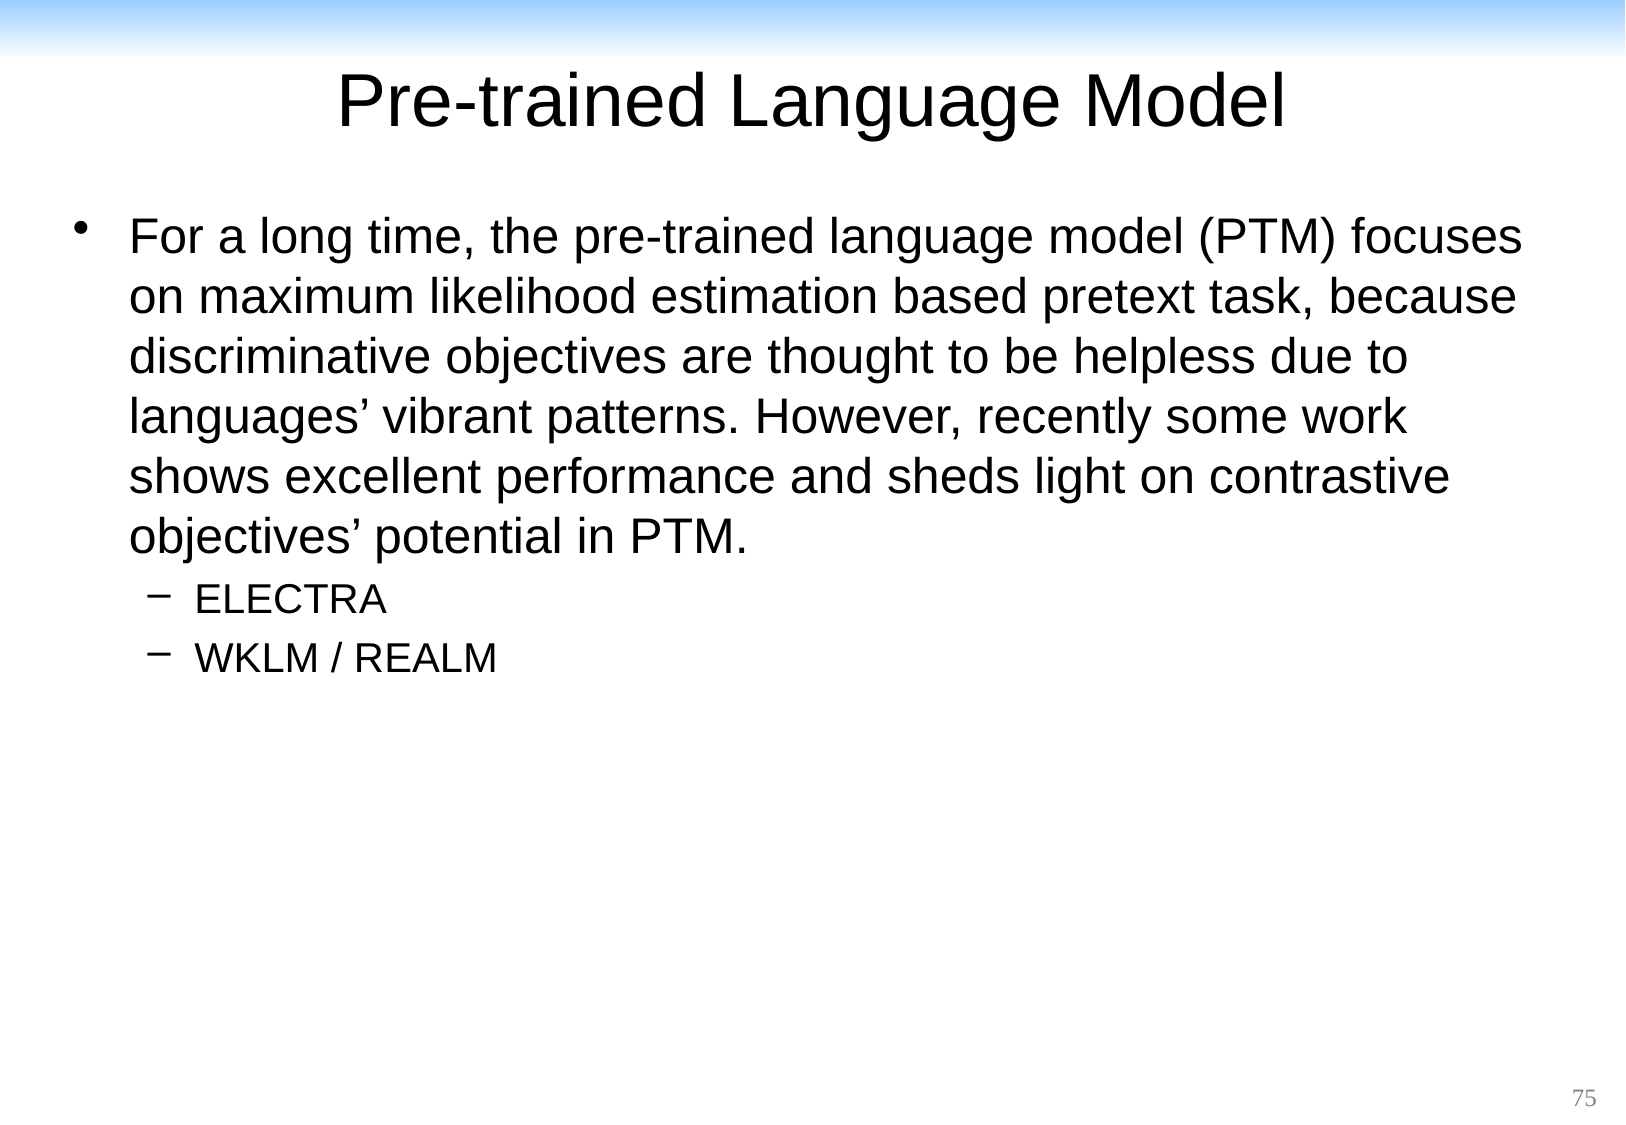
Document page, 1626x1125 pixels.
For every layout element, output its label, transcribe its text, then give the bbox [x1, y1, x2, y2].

title Pre-trained Language Model [44, 31, 1581, 161]
list For a long time, the pre-trained language model (PTM) focuses on maximum likelihood estimation based pretext task, because discriminative objectives are thought to be helpless due to languages’ vibrant patterns. However, recently some work shows excellent performance and sheds light on contrastive objectives’ potential in PTM. ELECTRA WKLM / REALM [57, 196, 1557, 1005]
